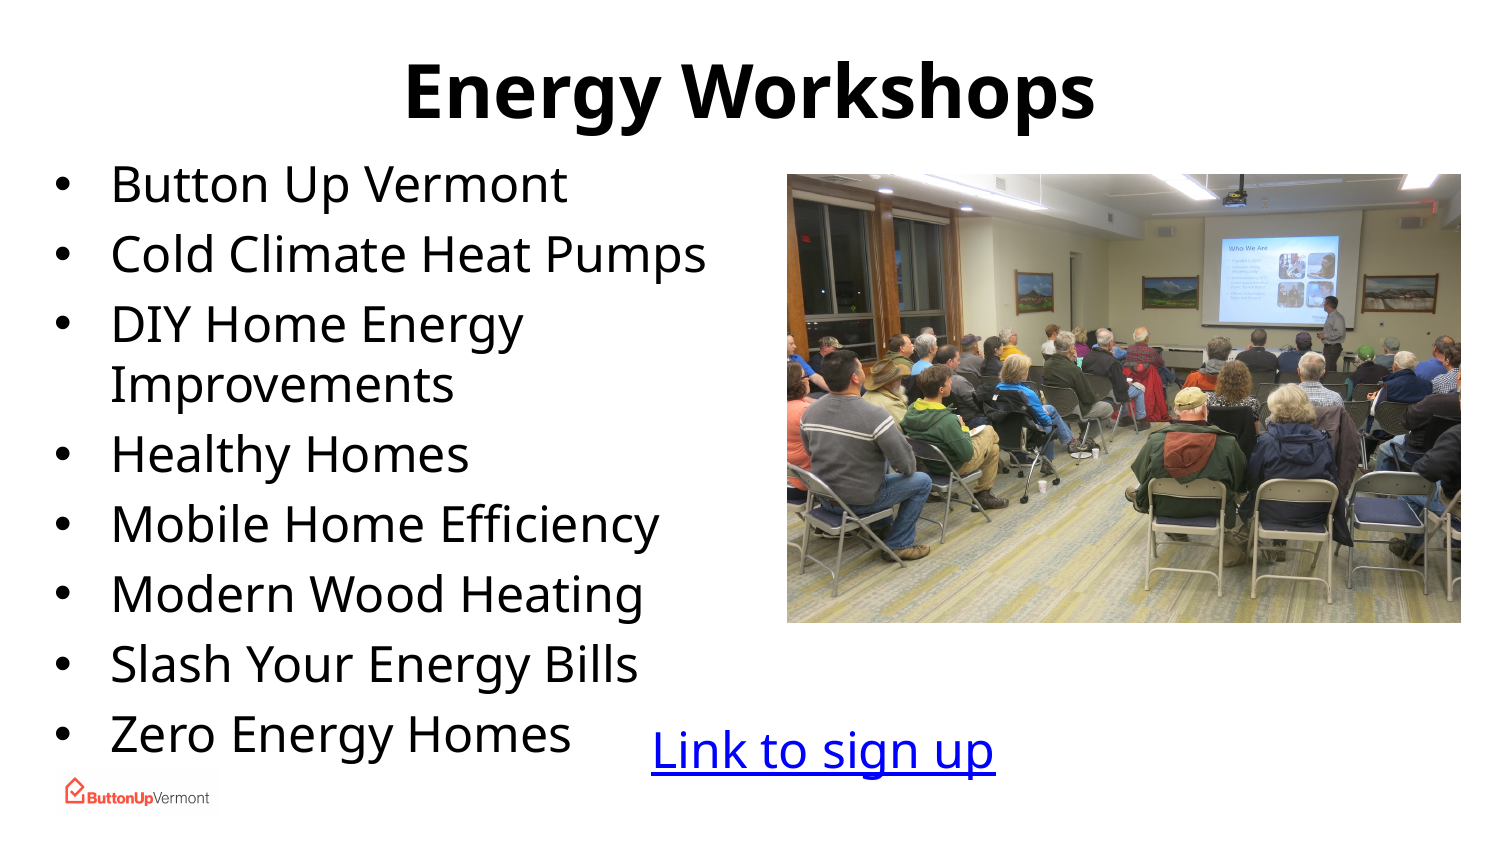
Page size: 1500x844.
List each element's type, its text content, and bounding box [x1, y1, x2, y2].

list Button Up Vermont Cold Climate Heat Pumps DIY Home Energy Improvements Healthy Homes Mobile Home Efficiency Modern Wood Heating Slash Your Energy Bills Zero Energy Homes [39, 145, 788, 803]
title Energy Workshops [75, 18, 1425, 159]
picture [787, 174, 1462, 623]
text_box Link to sign up [609, 710, 1038, 794]
picture [56, 765, 218, 817]
